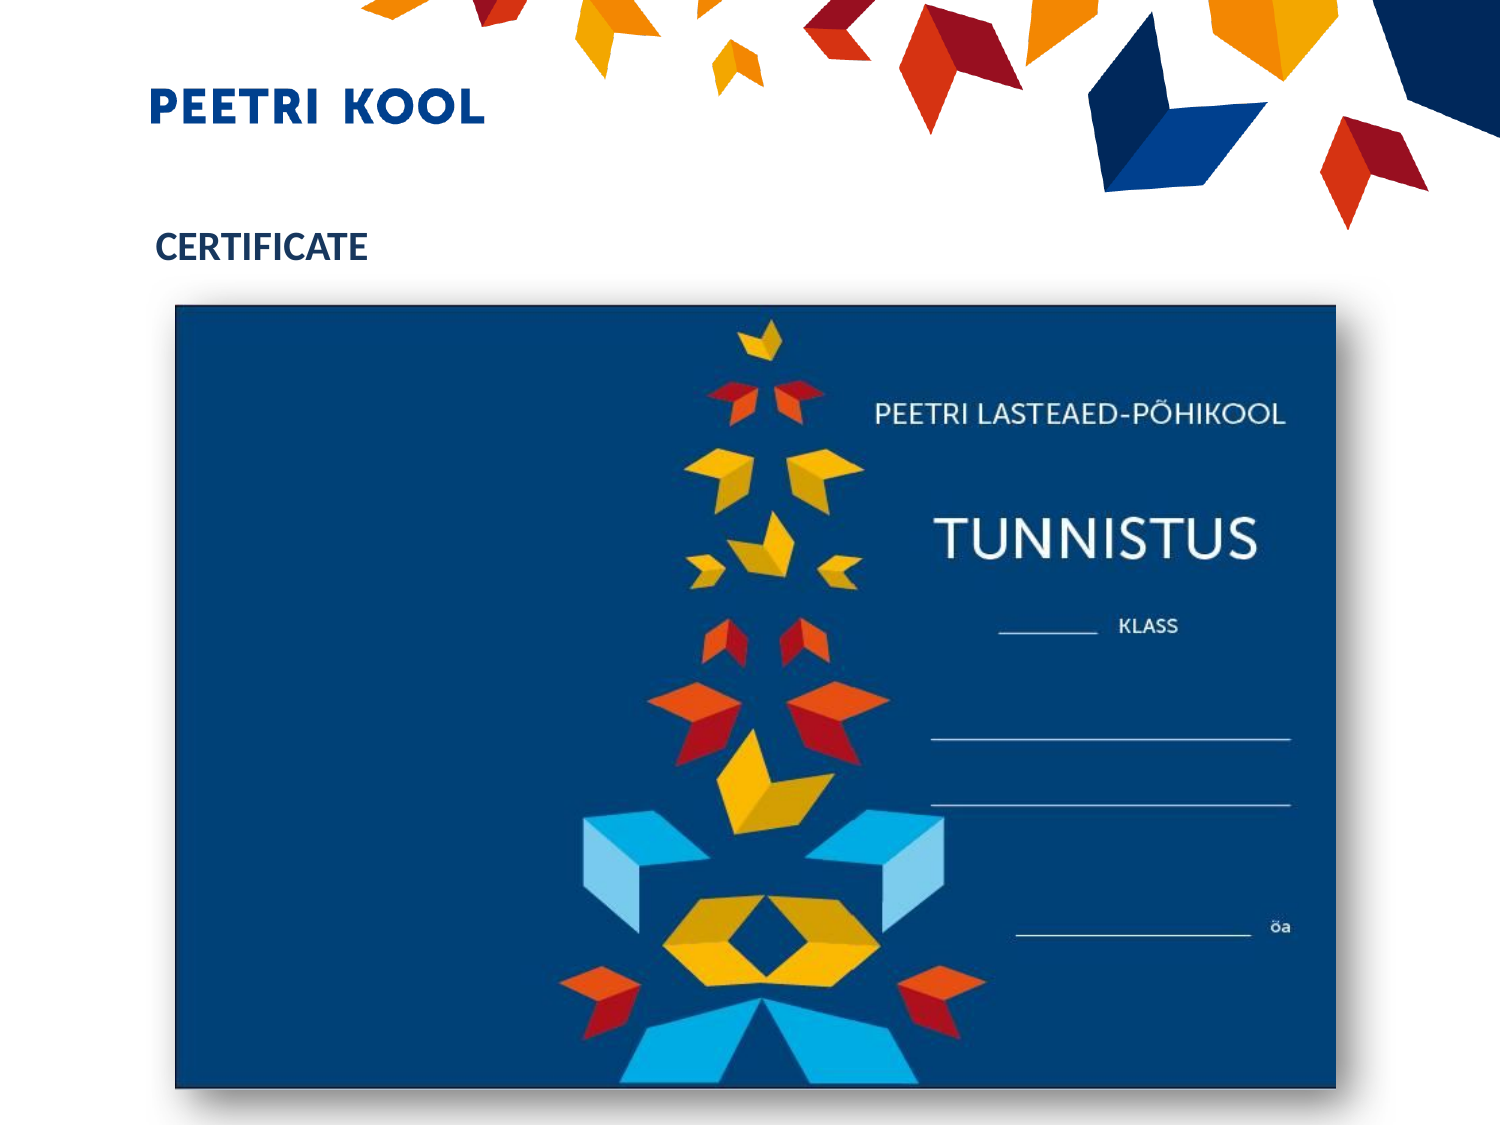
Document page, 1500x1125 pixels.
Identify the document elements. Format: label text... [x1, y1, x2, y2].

picture [151, 0, 1500, 230]
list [175, 304, 1337, 1091]
title CERTIFICATE [140, 210, 1451, 305]
